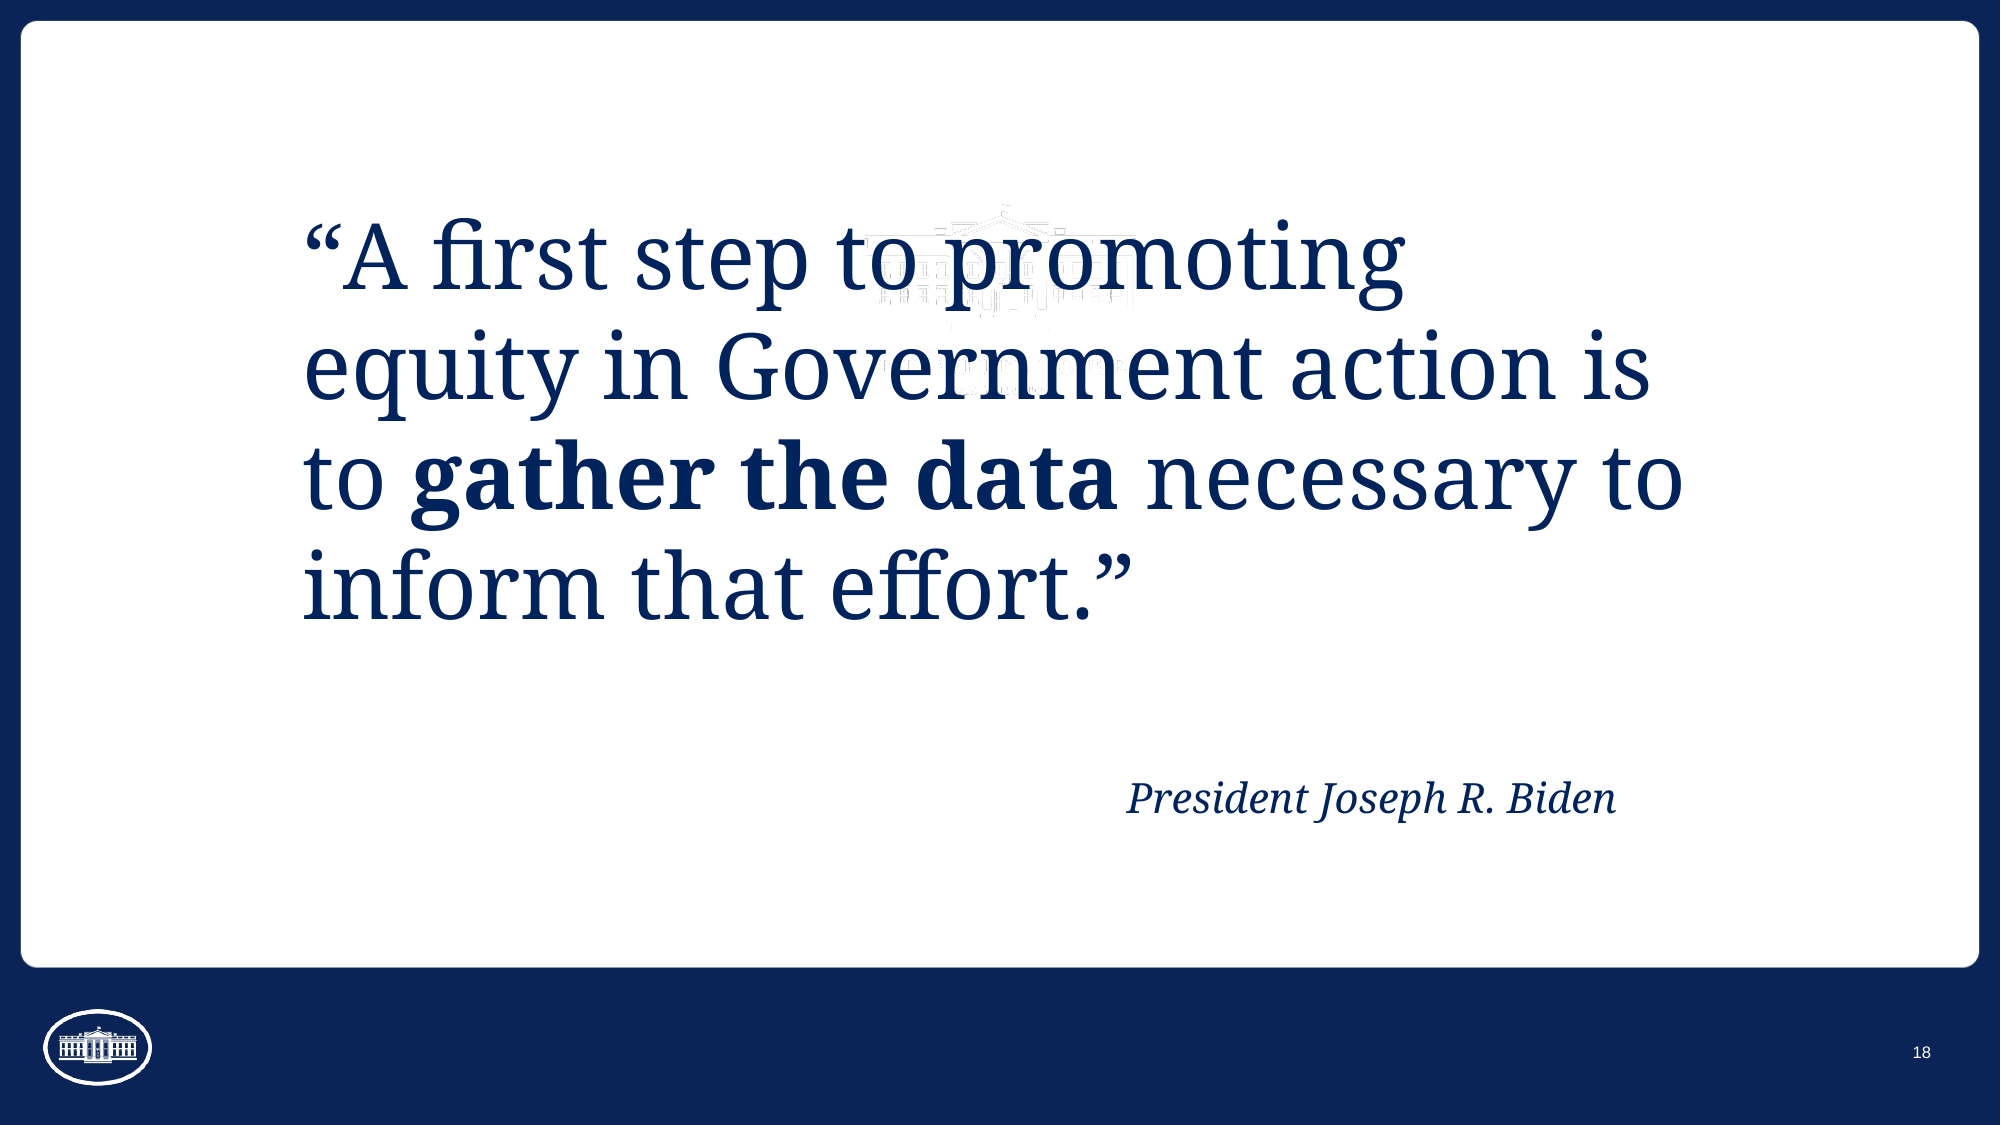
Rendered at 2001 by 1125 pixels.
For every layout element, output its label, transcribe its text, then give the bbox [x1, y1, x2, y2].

picture [0, 0, 2000, 1125]
text_box President Joseph R. Biden [1112, 764, 1653, 846]
slide_number 18 [1496, 1021, 1947, 1082]
title “A first step to promoting equity in Government action is to gather the data necessary to inform that effort.” [287, 190, 1713, 655]
